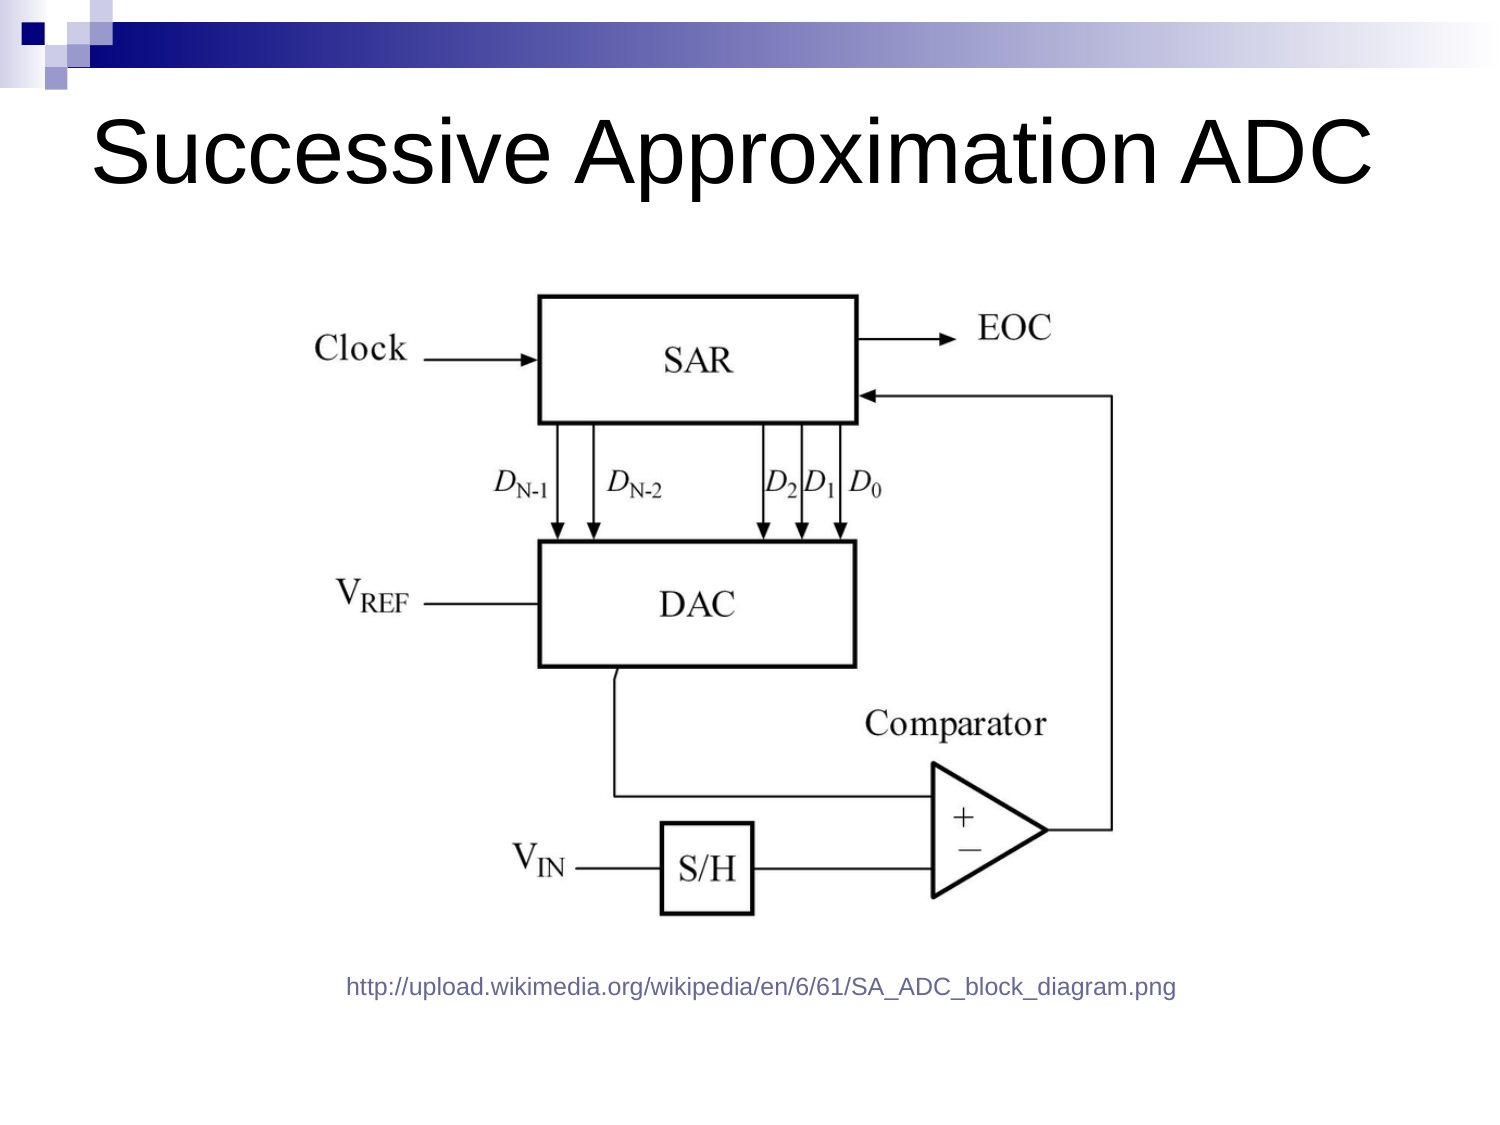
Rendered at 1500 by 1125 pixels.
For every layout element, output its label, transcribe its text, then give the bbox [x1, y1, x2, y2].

title Successive Approximation ADC [75, 75, 1425, 219]
text_box [0, 0, 1500, 75]
text_box http://upload.wikimedia.org/wikipedia/en/6/61/SA_ADC_block_diagram.png [287, 962, 1238, 1008]
picture [312, 274, 1126, 926]
